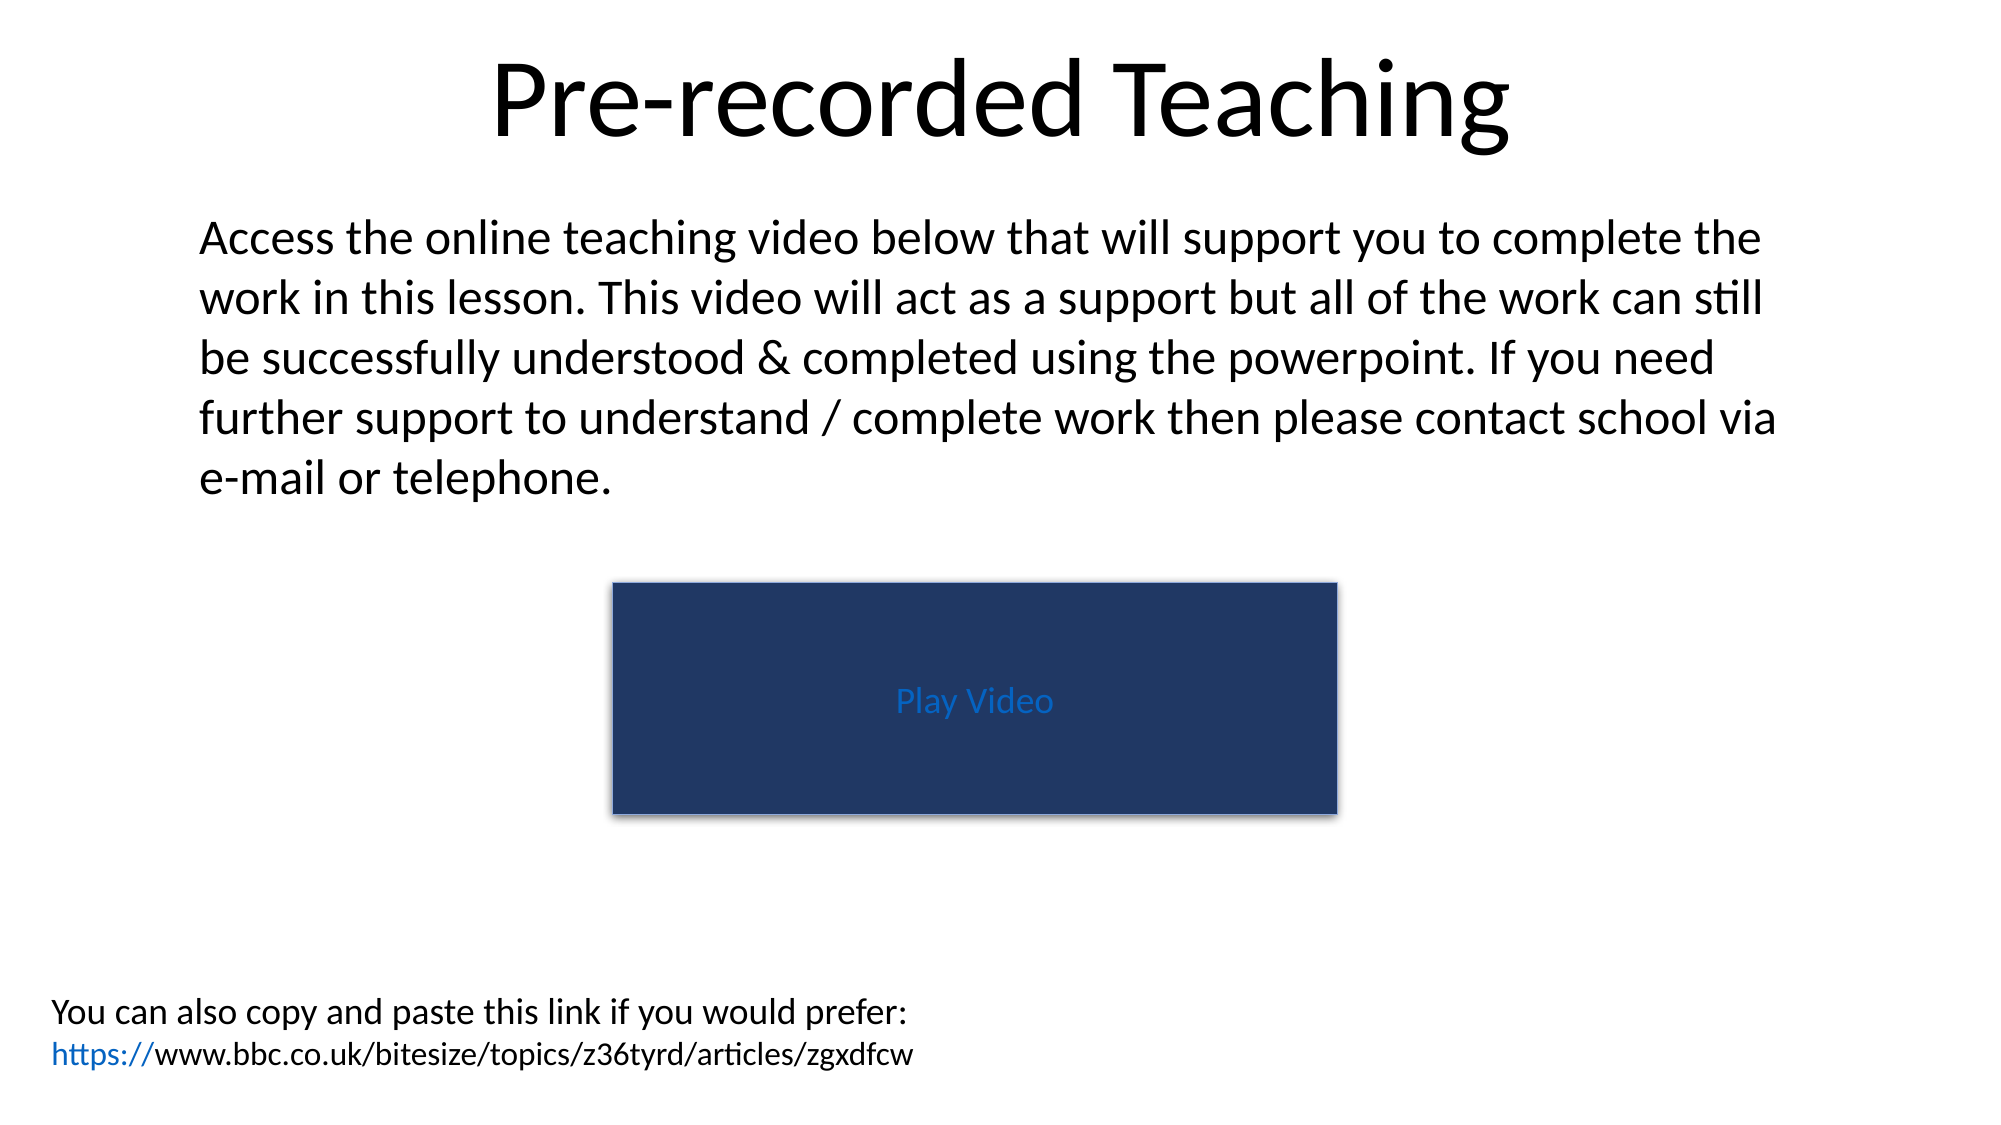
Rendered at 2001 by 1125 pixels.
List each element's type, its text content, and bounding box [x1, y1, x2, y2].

text_box You can also copy and paste this link if you would prefer: https://www.bbc.co.uk/bitesize/topics/z36tyrd/articles/zgxdfcw [36, 979, 1940, 1080]
text_box Pre-recorded Teaching [475, 16, 1528, 167]
text_box Access the online teaching video below that will support you to complete the work in this lesson. This video will act as a support but all of the work can still be successfully understood & completed using the powerpoint. If you need further support to understand / complete work then please contact school via e-mail or telephone. [184, 197, 1818, 512]
text_box Play Video [612, 582, 1338, 815]
